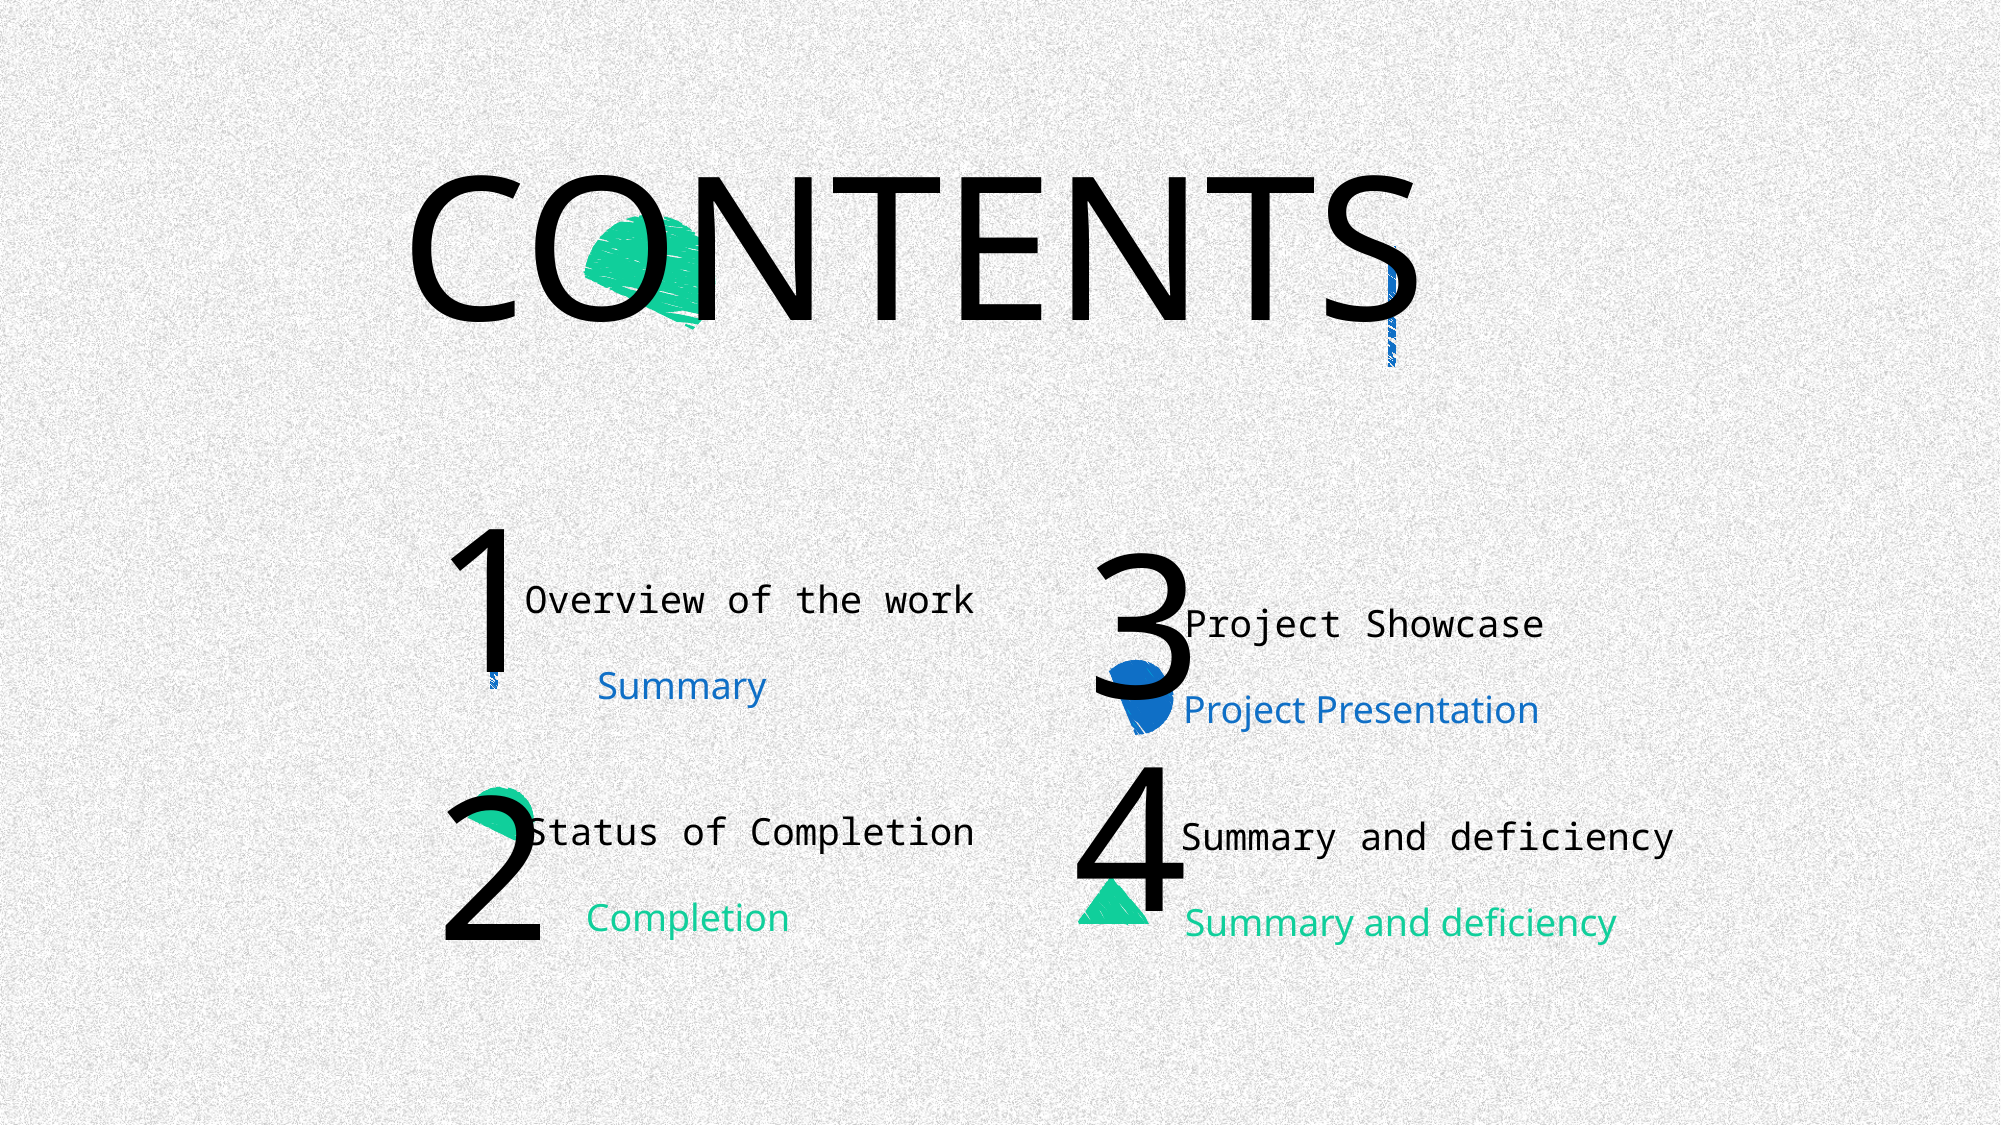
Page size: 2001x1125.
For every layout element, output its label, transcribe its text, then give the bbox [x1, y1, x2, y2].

text_box Summary and deficiency [1165, 805, 1690, 866]
text_box Completion [571, 886, 806, 947]
text_box 2 [422, 733, 567, 988]
text_box 3 [1072, 491, 1218, 703]
text_box Project Presentation [1168, 678, 1556, 739]
text_box Overview of the work [510, 568, 990, 629]
text_box Project Showcase [1169, 592, 1560, 653]
text_box 3 [1204, 739, 1218, 746]
text_box CONTENTS [385, 112, 1699, 368]
text_box 1 [418, 465, 563, 721]
text_box Status of Completion [510, 800, 990, 861]
picture [0, 0, 2001, 1125]
text_box Summary and deficiency [1170, 891, 1633, 952]
text_box Summary [572, 654, 782, 714]
text_box 4 [1058, 703, 1204, 959]
